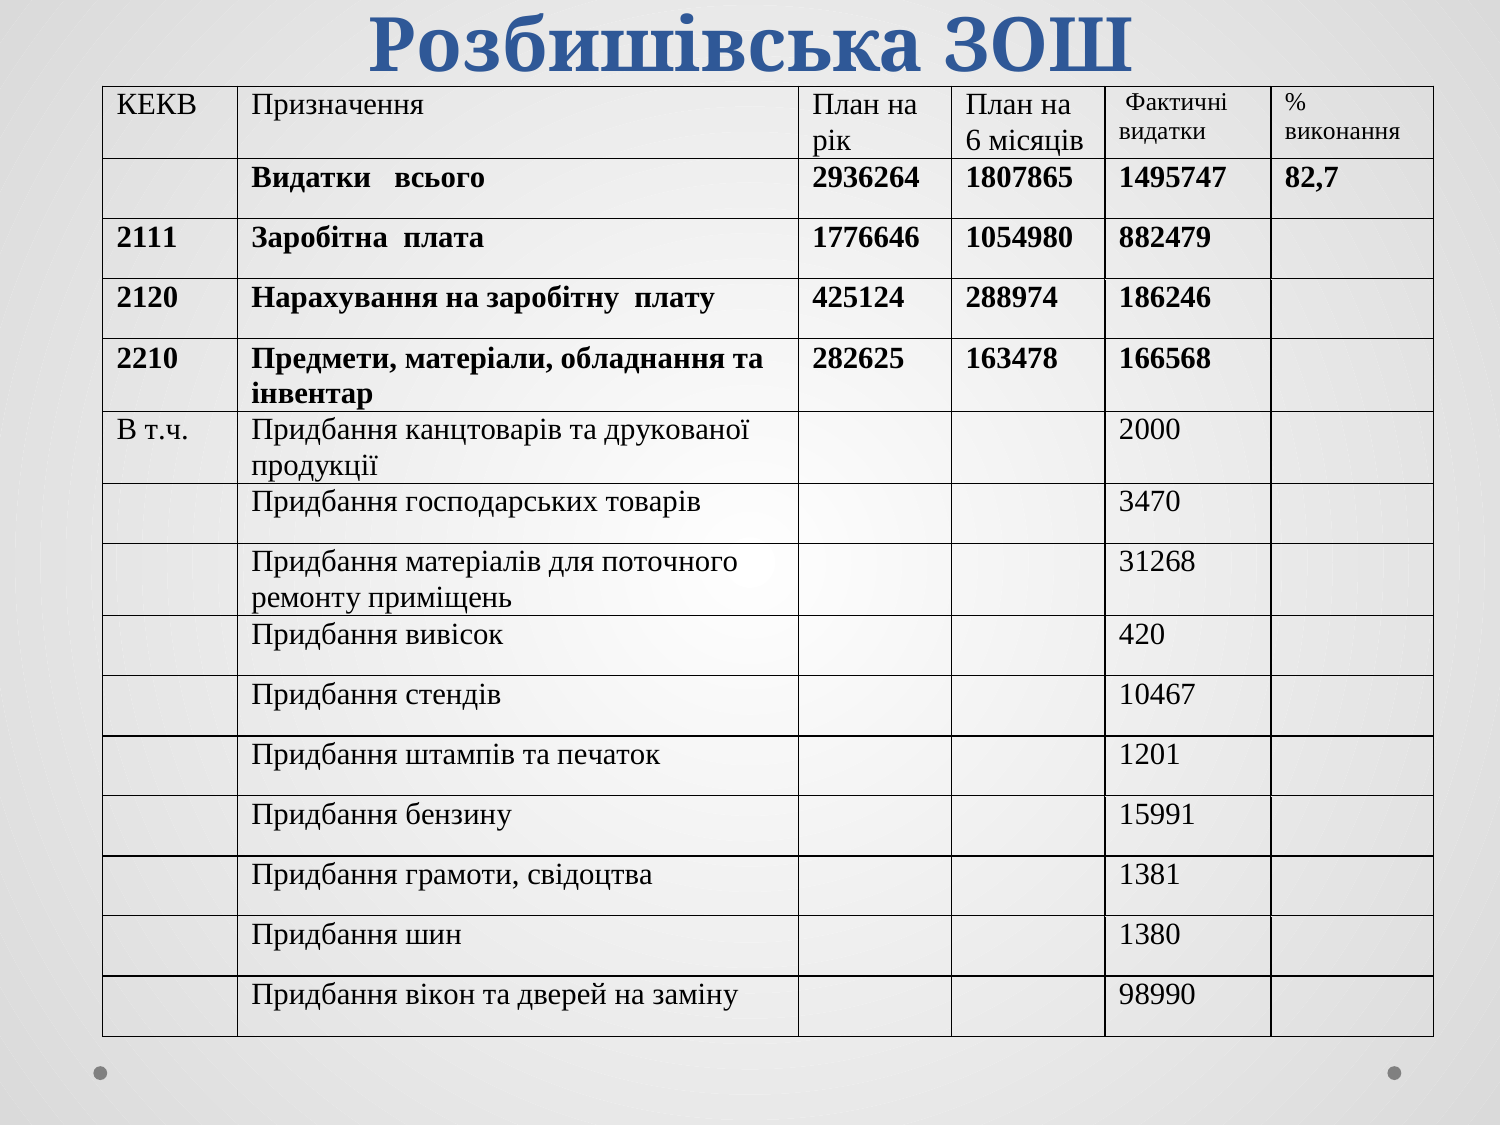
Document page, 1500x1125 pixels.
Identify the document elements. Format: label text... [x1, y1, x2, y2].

title Розбишівська ЗОШ [76, 0, 1427, 95]
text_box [87, 85, 1458, 1120]
